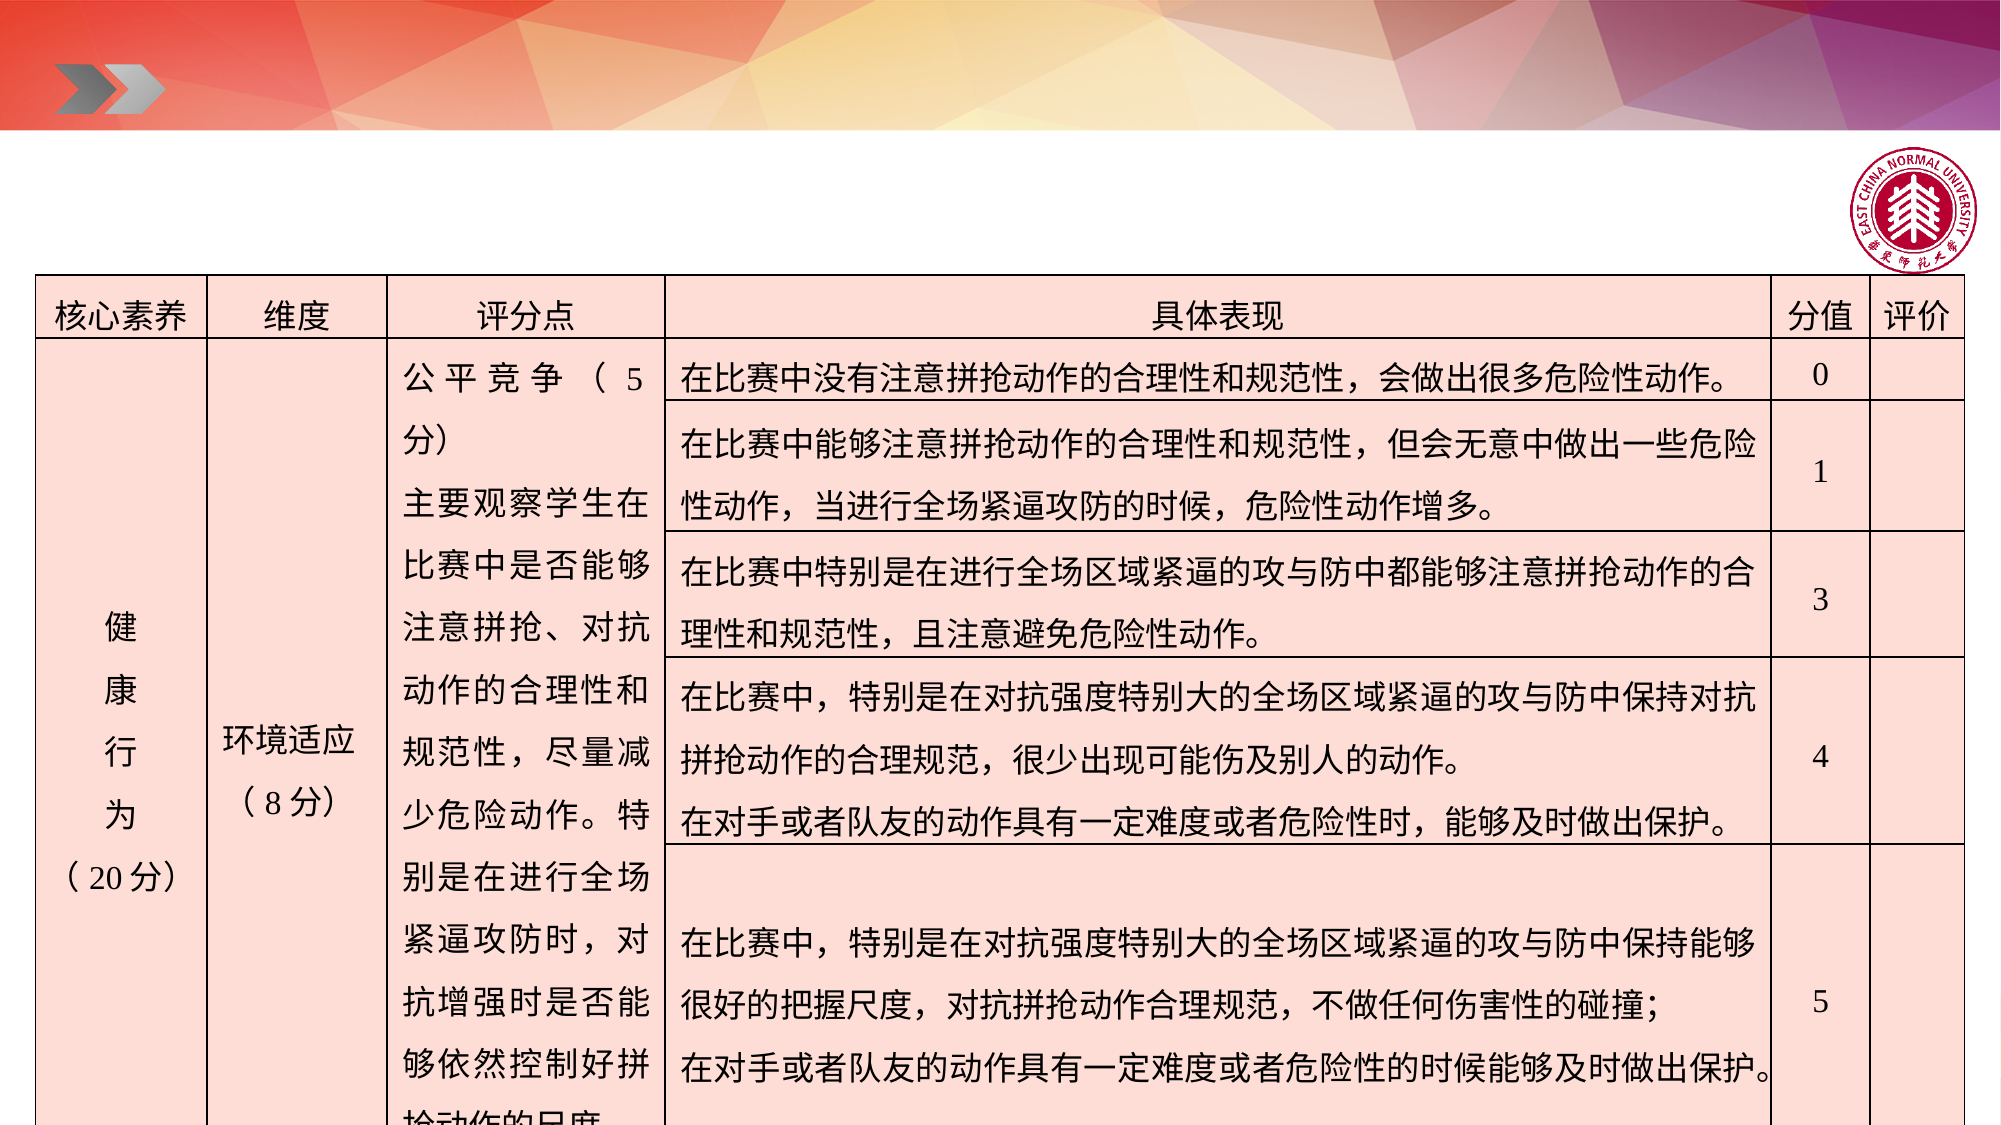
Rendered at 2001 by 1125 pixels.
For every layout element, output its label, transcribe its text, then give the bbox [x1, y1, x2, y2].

table_cell 在比赛中，特别是在对抗强度特别大的全场区域紧逼的攻与防中保持对抗拼抢动作的合理规范，很少出现可能伤及别人的动作。 在对手或者队友的动作具有一定难度或者危险性时，能够及时做出保护。 [666, 658, 1770, 843]
table_header 分值 [1772, 276, 1869, 337]
table_header 维度 [208, 276, 386, 337]
table_cell 健 康 行 为 （20分） [36, 339, 206, 1125]
table_cell 公平竞争（5分） 主要观察学生在比赛中是否能够注意拼抢、对抗动作的合理性和规范性，尽量减少危险动作。特别是在进行全场紧逼攻防时，对抗增强时是否能够依然控制好拼抢动作的尺度。 [388, 339, 664, 1125]
text_box [328, 46, 1969, 165]
table_cell 在比赛中能够注意拼抢动作的合理性和规范性，但会无意中做出一些危险性动作，当进行全场紧逼攻防的时候，危险性动作增多。 [666, 401, 1770, 530]
table_cell 0 [1772, 339, 1869, 399]
table_cell 在比赛中没有注意拼抢动作的合理性和规范性，会做出很多危险性动作。 [666, 339, 1770, 399]
table_header 核心素养 [36, 276, 206, 337]
table_cell 在比赛中，特别是在对抗强度特别大的全场区域紧逼的攻与防中保持能够很好的把握尺度，对抗拼抢动作合理规范，不做任何伤害性的碰撞； 在对手或者队友的动作具有一定难度或者危险性的时候能够及时做出保护。 [666, 845, 1770, 1125]
table_cell 4 [1772, 658, 1869, 843]
table_header 具体表现 [666, 276, 1770, 337]
table_cell 环境适应 （8分） [208, 339, 386, 1125]
table_cell 3 [1772, 532, 1869, 656]
table_cell [1871, 658, 1964, 843]
table_cell [1871, 401, 1964, 530]
table_header 评价 [1871, 276, 1964, 337]
table_header 评分点 [388, 276, 664, 337]
table_cell 在比赛中特别是在进行全场区域紧逼的攻与防中都能够注意拼抢动作的合理性和规范性，且注意避免危险性动作。 [666, 532, 1770, 656]
table_cell [1871, 845, 1964, 1125]
table_cell [1871, 532, 1964, 656]
table_cell 1 [1772, 401, 1869, 530]
picture [1850, 147, 1977, 274]
table_cell 5 [1772, 845, 1869, 1125]
picture [0, 0, 2001, 1125]
table_cell [1871, 339, 1964, 399]
